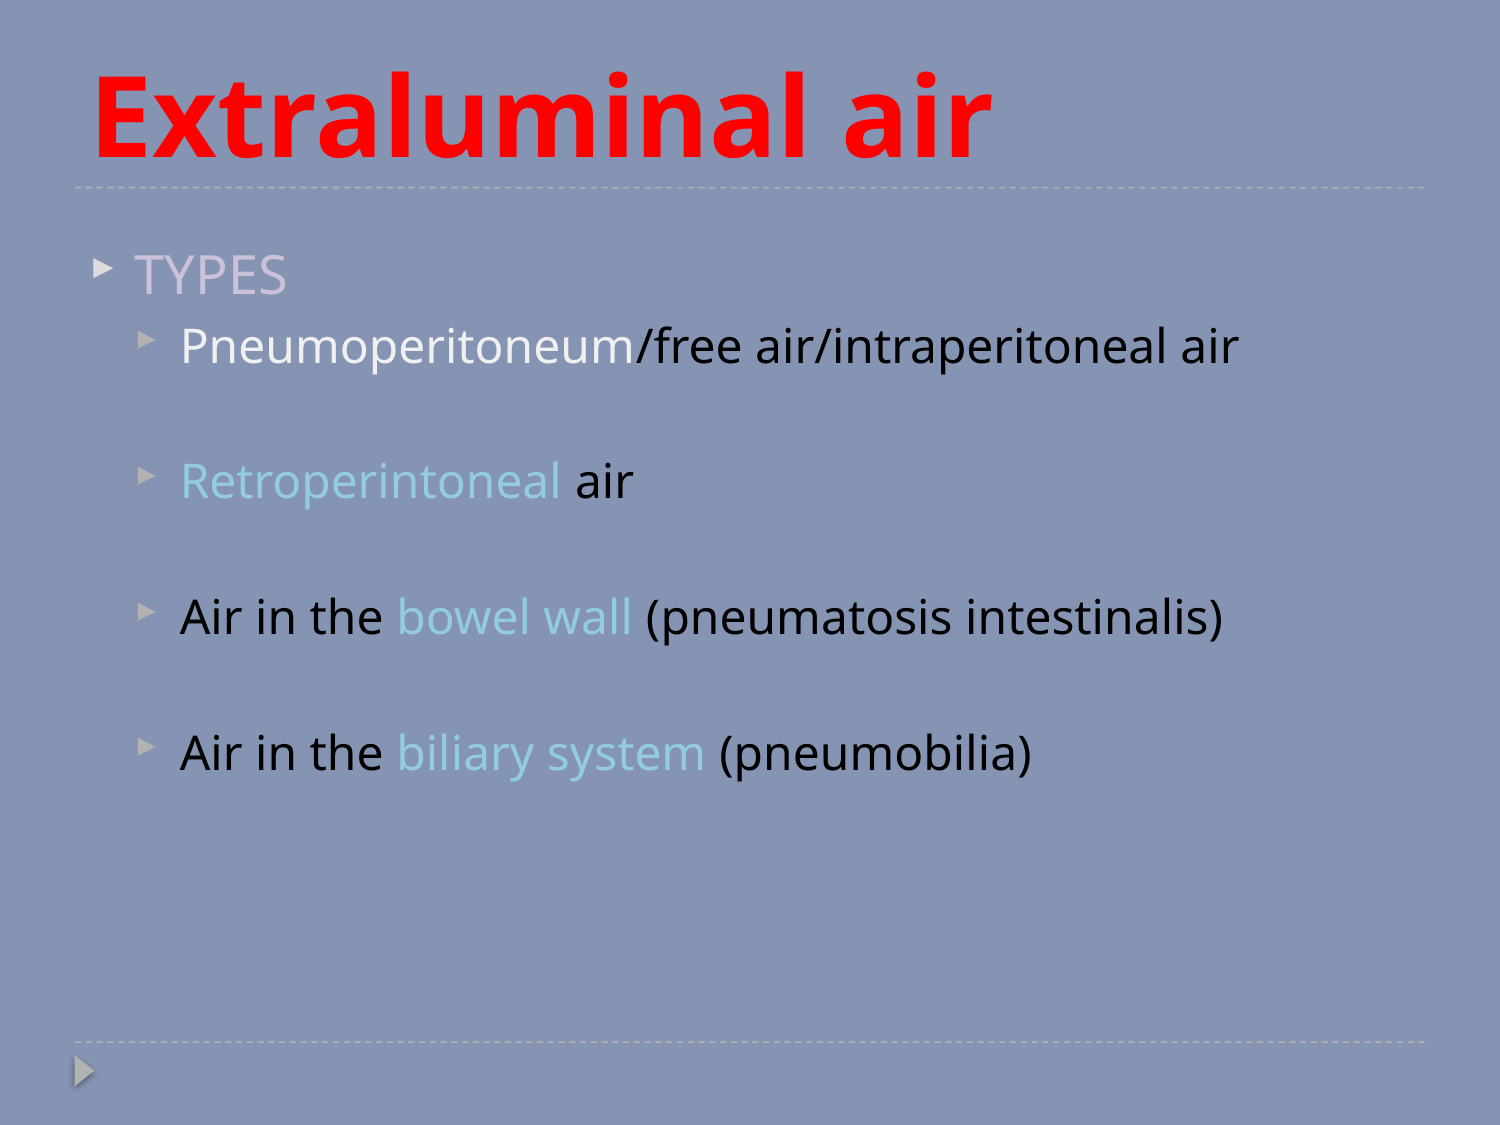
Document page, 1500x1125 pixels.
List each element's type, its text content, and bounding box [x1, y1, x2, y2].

list TYPES Pneumoperitoneum/free air/intraperitoneal air Retroperintoneal air Air in the bowel wall (pneumatosis intestinalis) Air in the biliary system (pneumobilia) [75, 232, 1425, 975]
title Extraluminal air [75, 24, 1425, 188]
